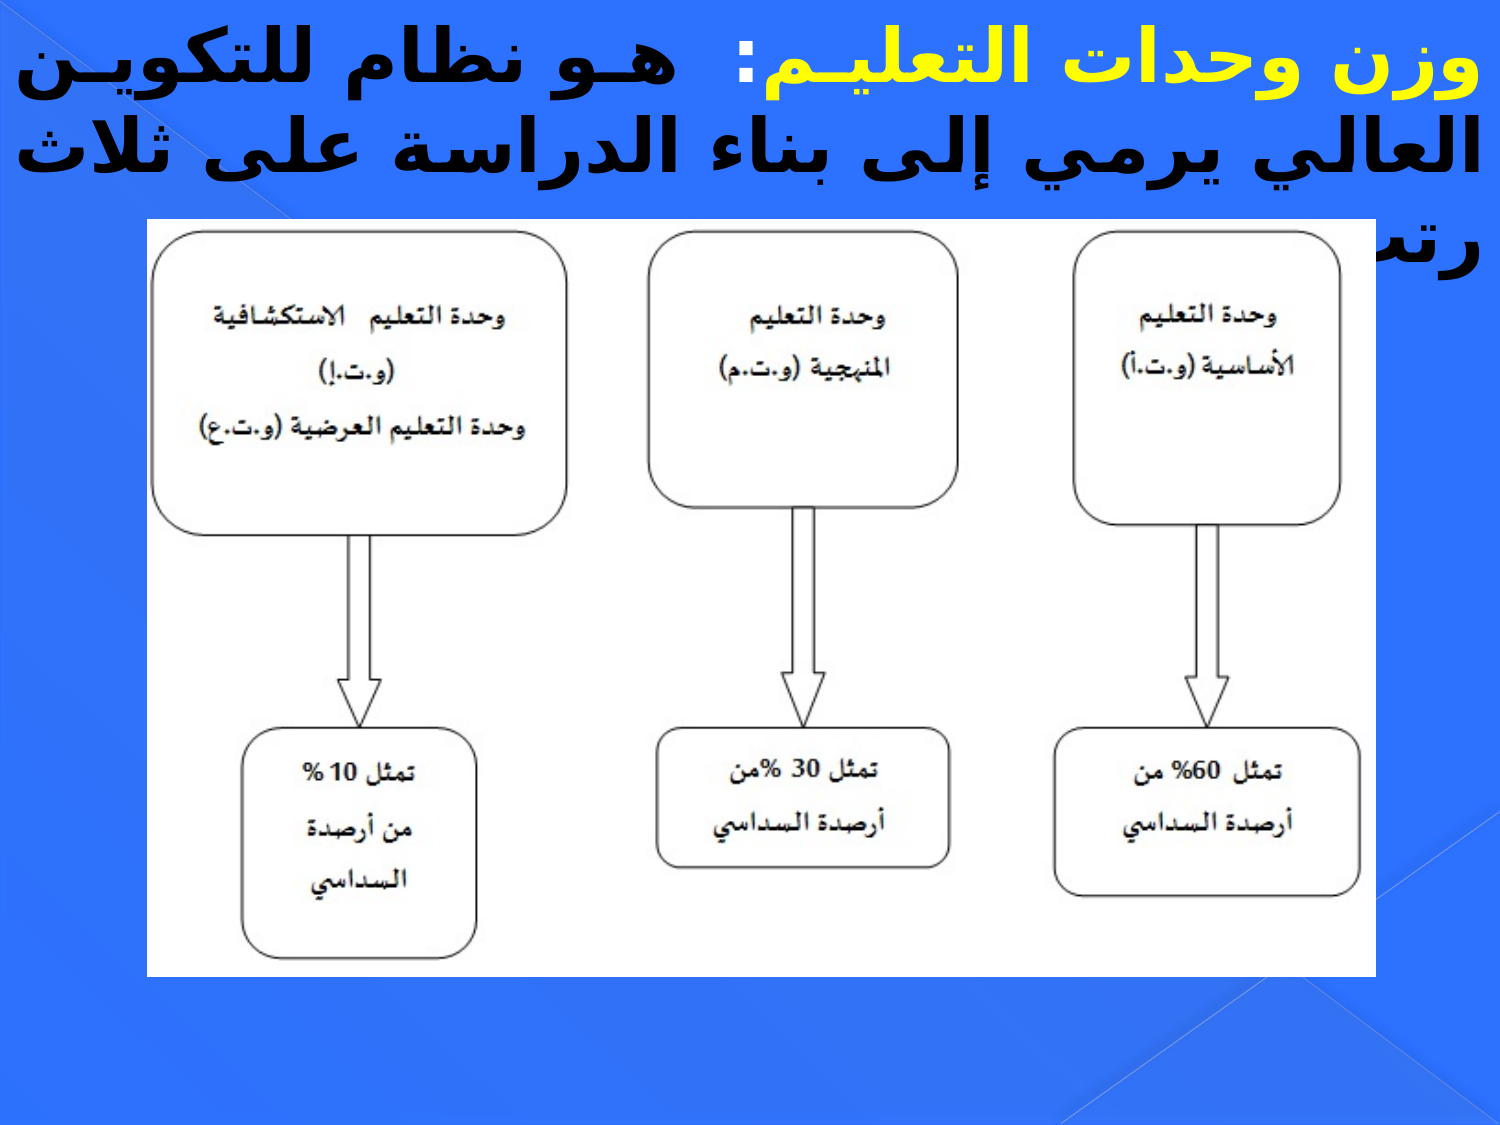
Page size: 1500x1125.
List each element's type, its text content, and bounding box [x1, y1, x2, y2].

text_box وزن وحدات التعليم: هو نظام للتكوين العالي يرمي إلى بناء الدراسة على ثلاث رتب: [0, 0, 1500, 285]
picture [147, 219, 1377, 978]
